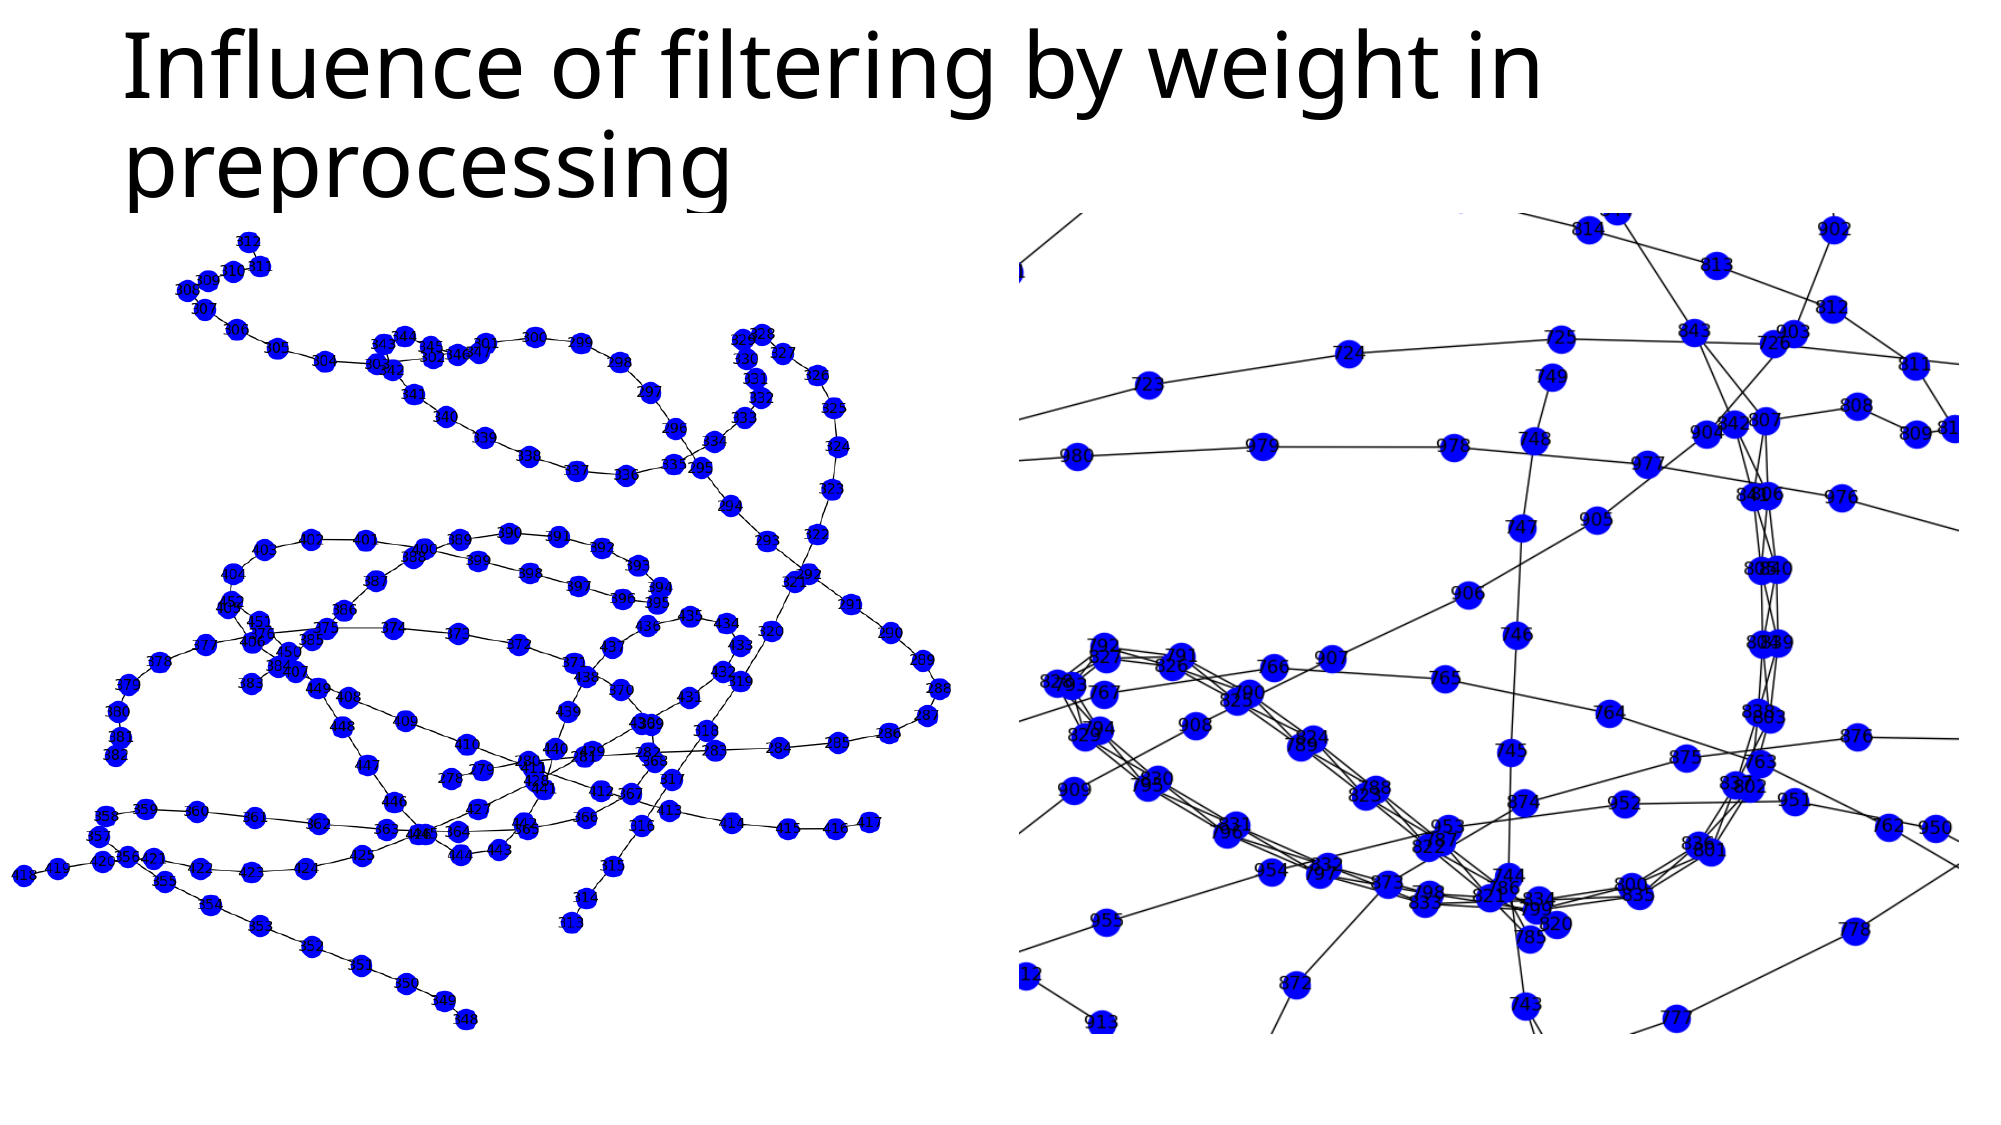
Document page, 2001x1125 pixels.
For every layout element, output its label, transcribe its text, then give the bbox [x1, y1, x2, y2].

picture [1019, 213, 1959, 1034]
title Influence of filtering by weight in preprocessing [107, 10, 1970, 228]
picture [0, 213, 963, 1055]
